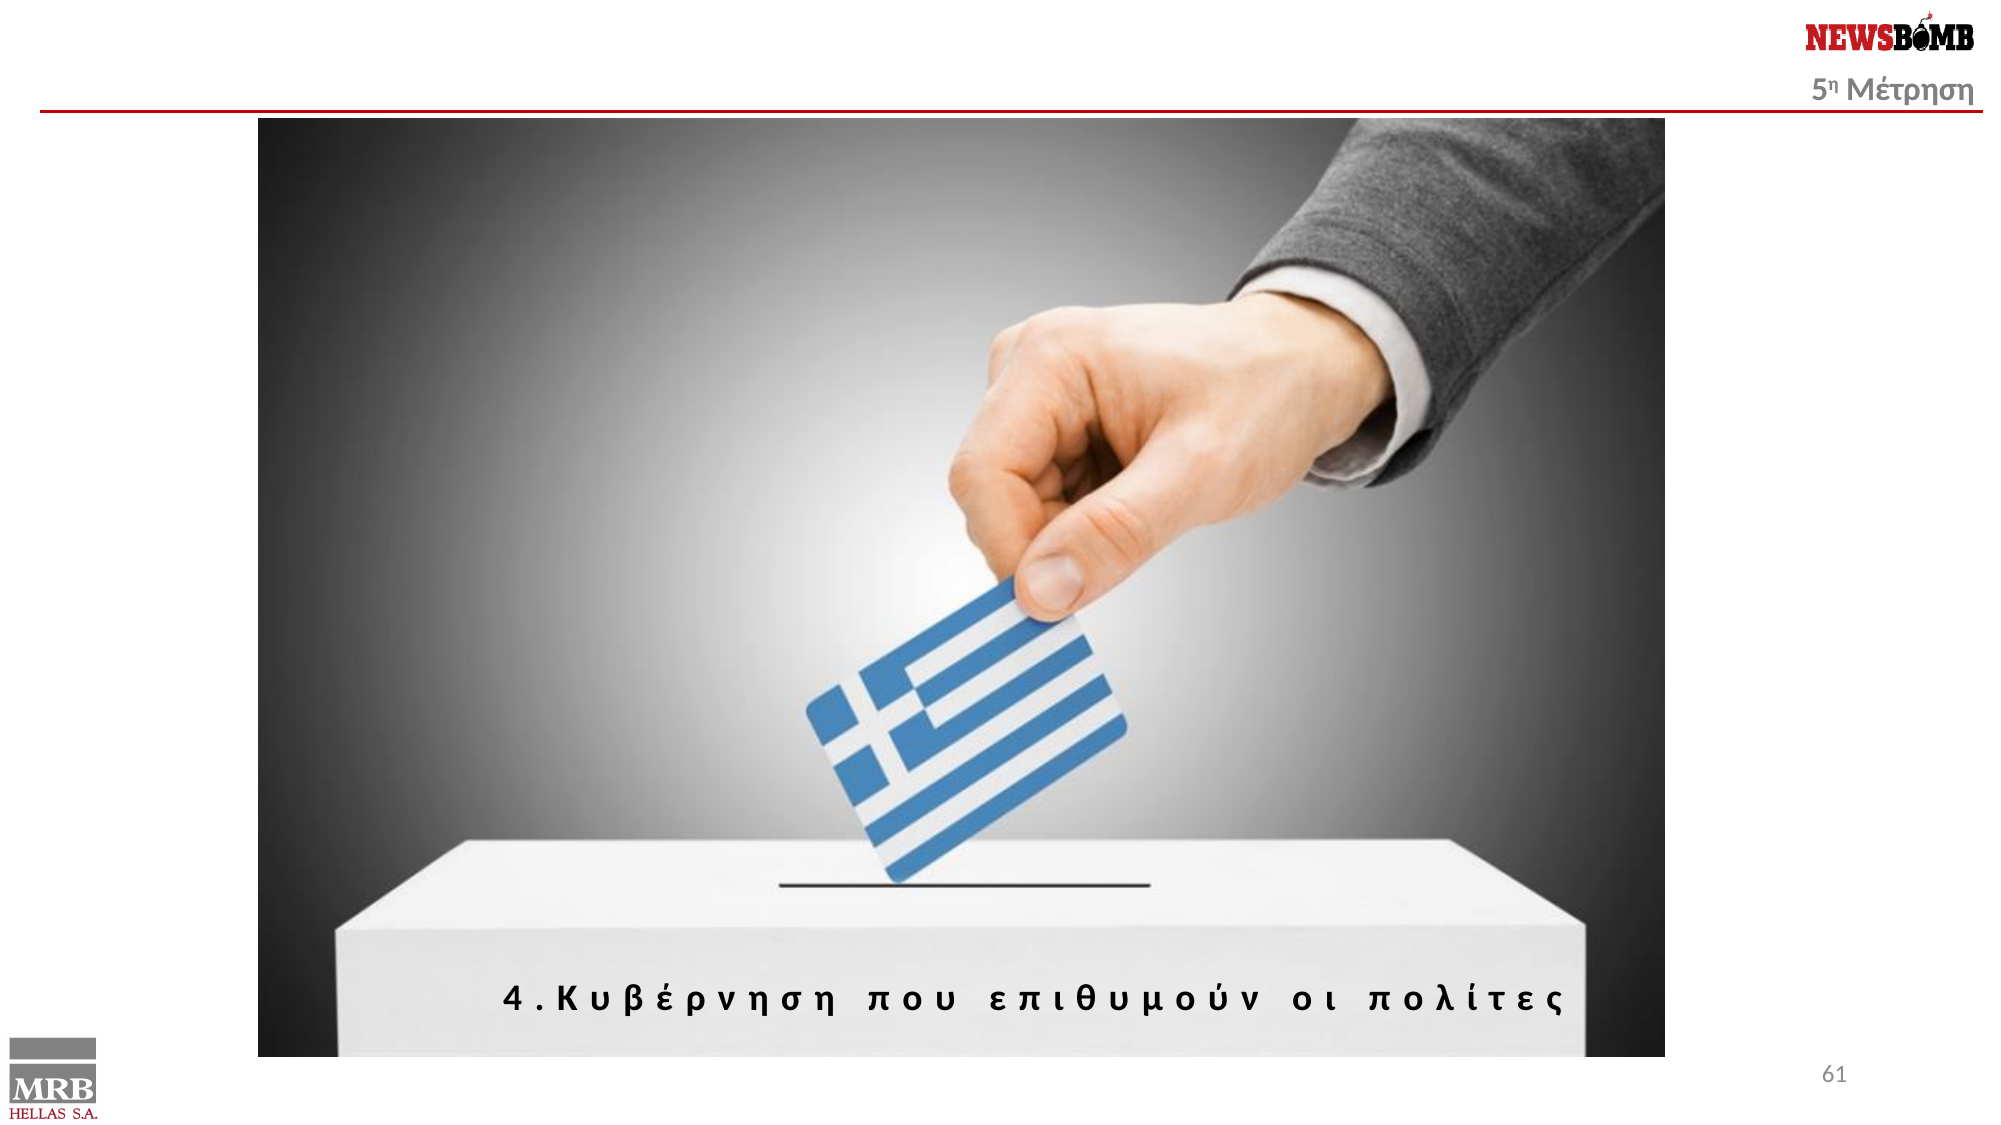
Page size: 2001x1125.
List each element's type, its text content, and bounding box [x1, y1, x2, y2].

picture [258, 118, 1665, 1057]
slide_number 61 [1412, 1042, 1863, 1103]
picture [1798, 0, 1984, 62]
